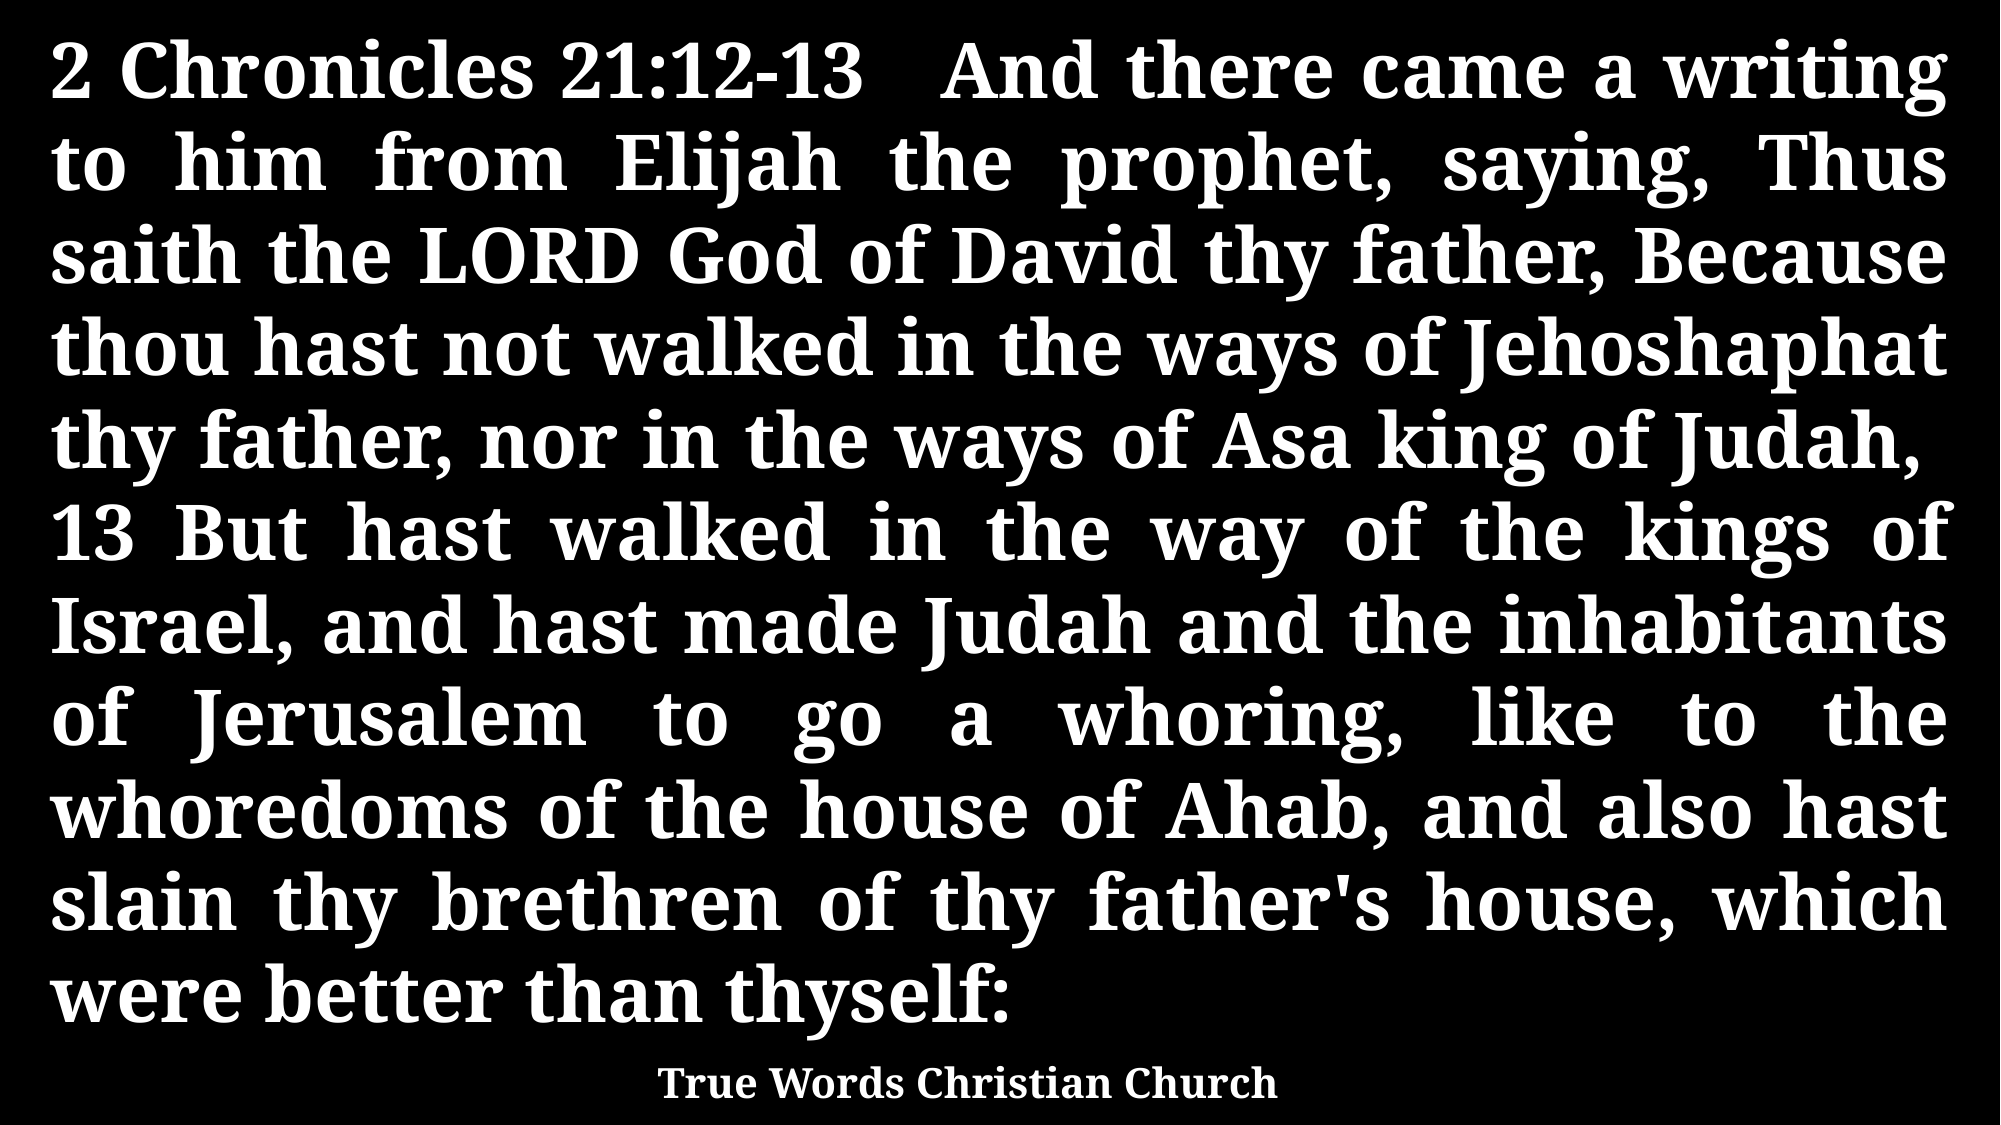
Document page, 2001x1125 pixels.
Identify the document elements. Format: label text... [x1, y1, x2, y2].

text_box 2 Chronicles 21:12-13 And there came a writing to him from Elijah the prophet, saying, Thus saith the LORD God of David thy father, Because thou hast not walked in the ways of Jehoshaphat thy father, nor in the ways of Asa king of Judah, 13 But hast walked in the way of the kings of Israel, and hast made Judah and the inhabitants of Jerusalem to go a whoring, like to the whoredoms of the house of Ahab, and also hast slain thy brethren of thy father's house, which were better than thyself: [35, 13, 1965, 1046]
text_box True Words Christian Church [642, 1049, 1294, 1114]
